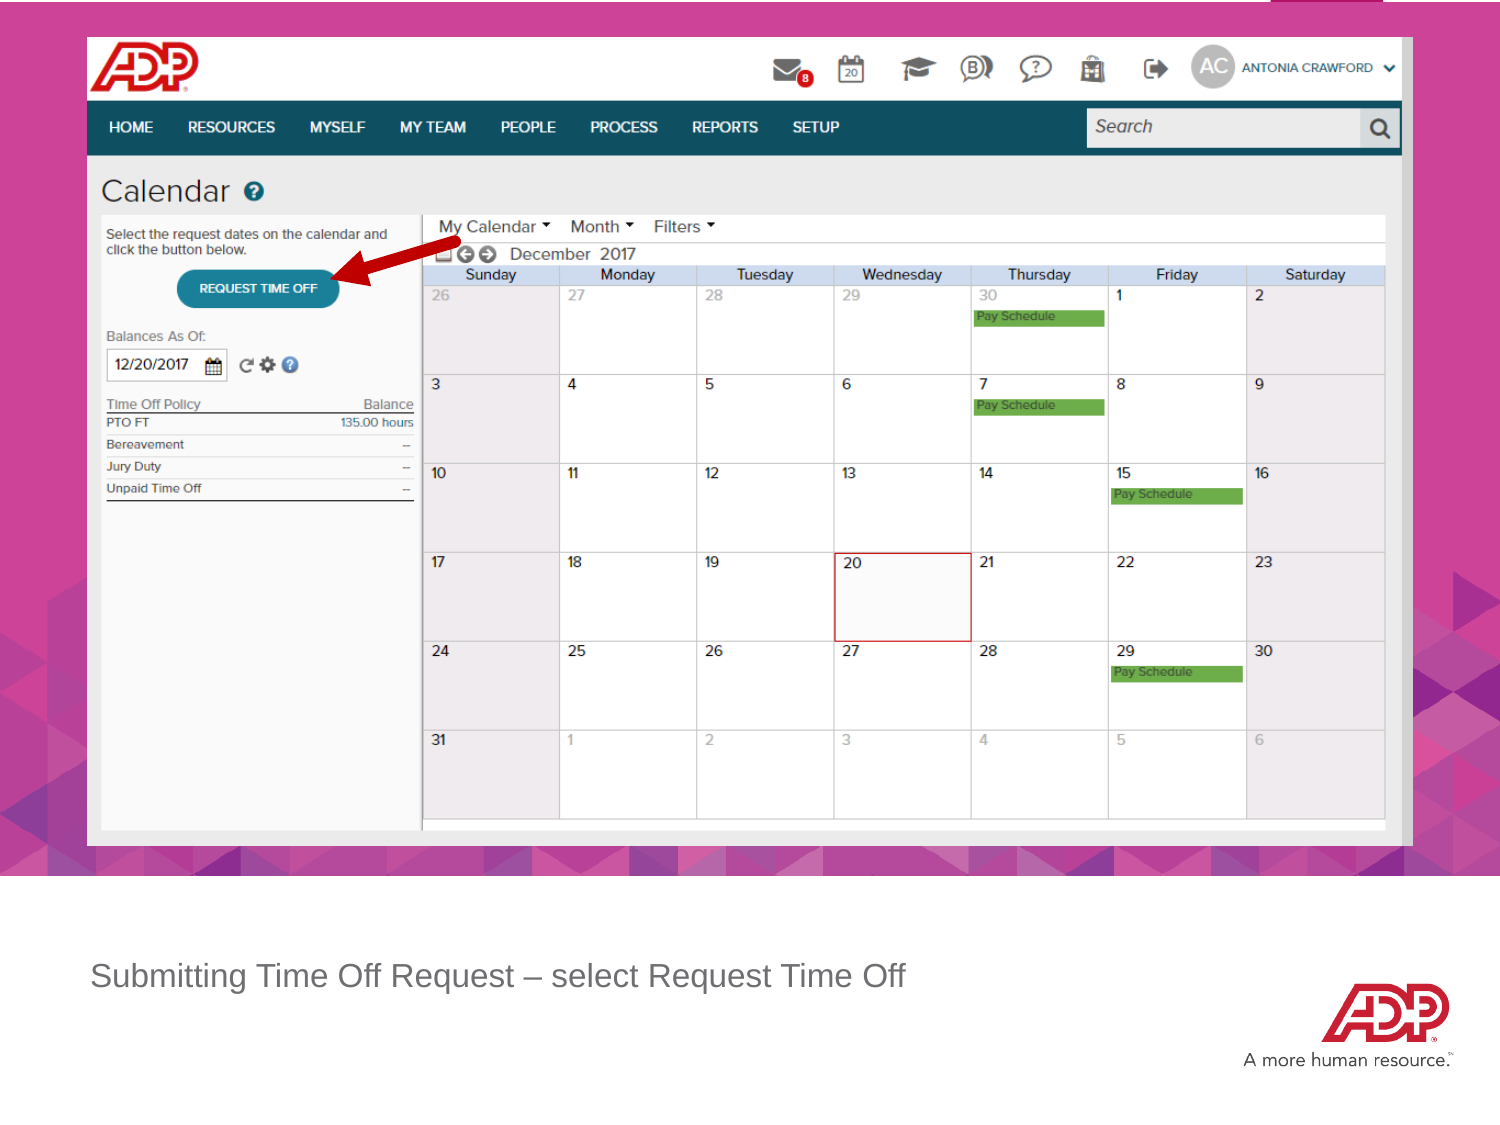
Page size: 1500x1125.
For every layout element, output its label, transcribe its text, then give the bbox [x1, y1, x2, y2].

picture [0, 2, 1500, 876]
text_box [329, 241, 456, 280]
picture [1232, 978, 1465, 1072]
list Submitting Time Off Request – select Request Time Off [75, 946, 1233, 1049]
